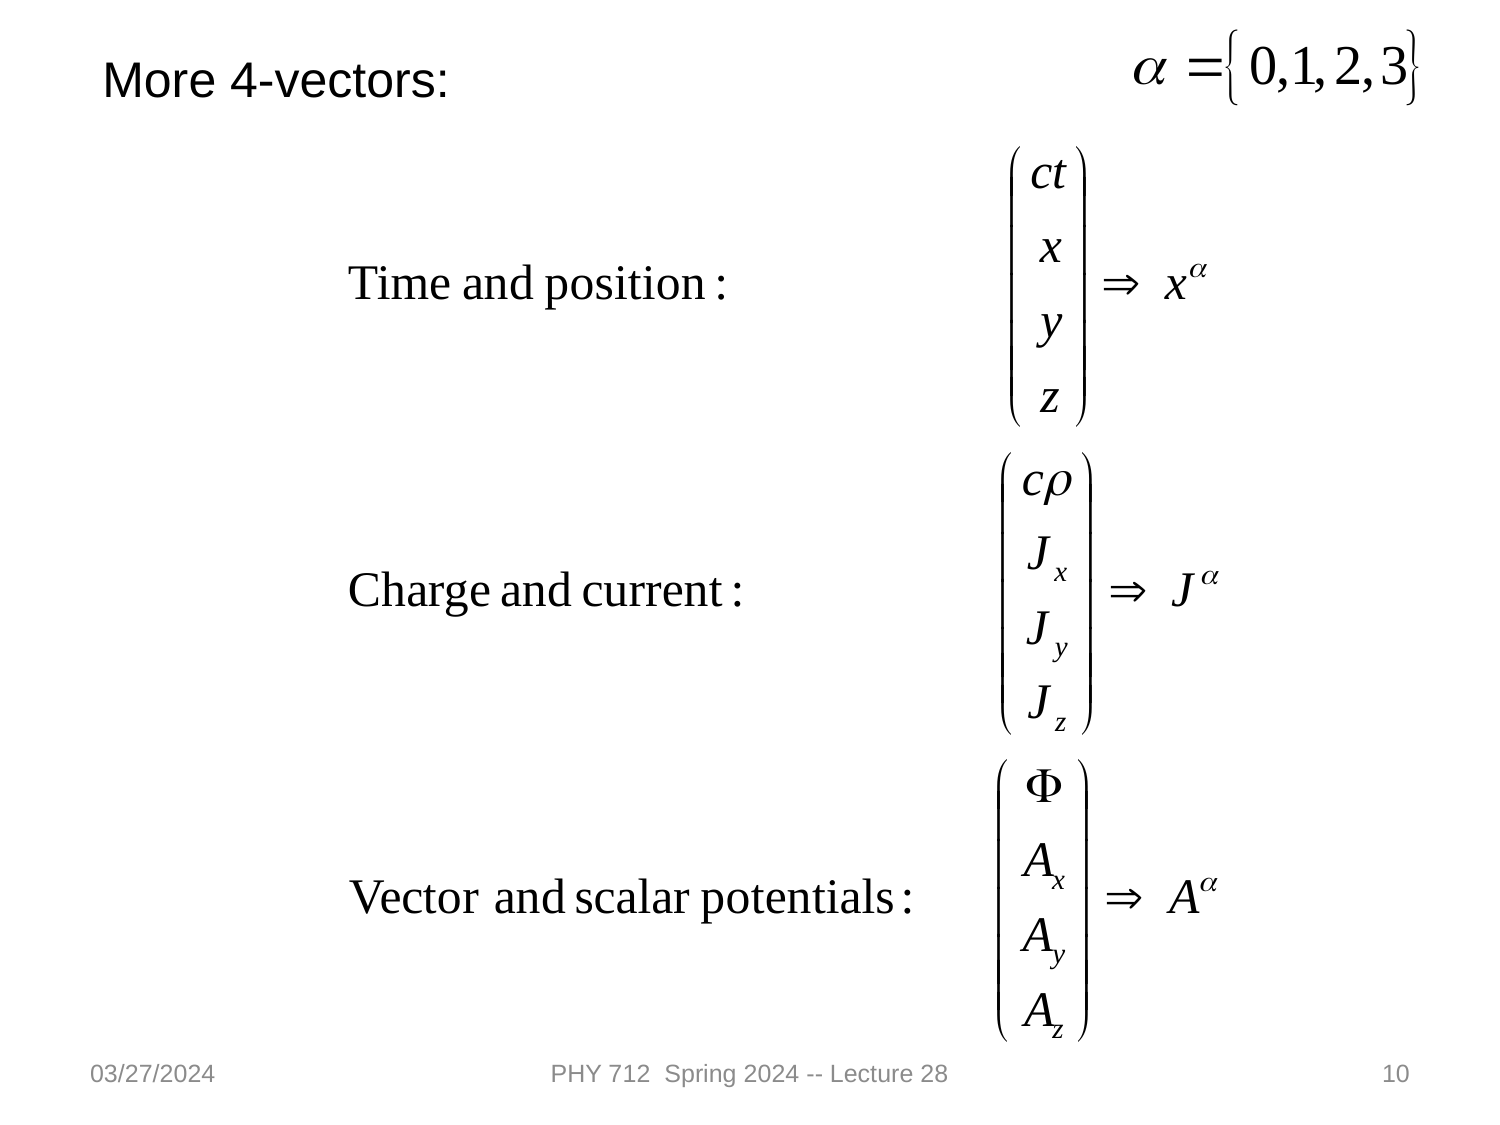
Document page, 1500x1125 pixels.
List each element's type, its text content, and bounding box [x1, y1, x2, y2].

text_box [340, 133, 1236, 1055]
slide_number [75, 1042, 425, 1103]
footer PHY 712 Spring 2024 -- Lecture 28 [512, 1062, 988, 1103]
text_box More 4-vectors: [87, 39, 1119, 115]
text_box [1124, 23, 1439, 119]
slide_number 10 [1074, 1042, 1425, 1103]
